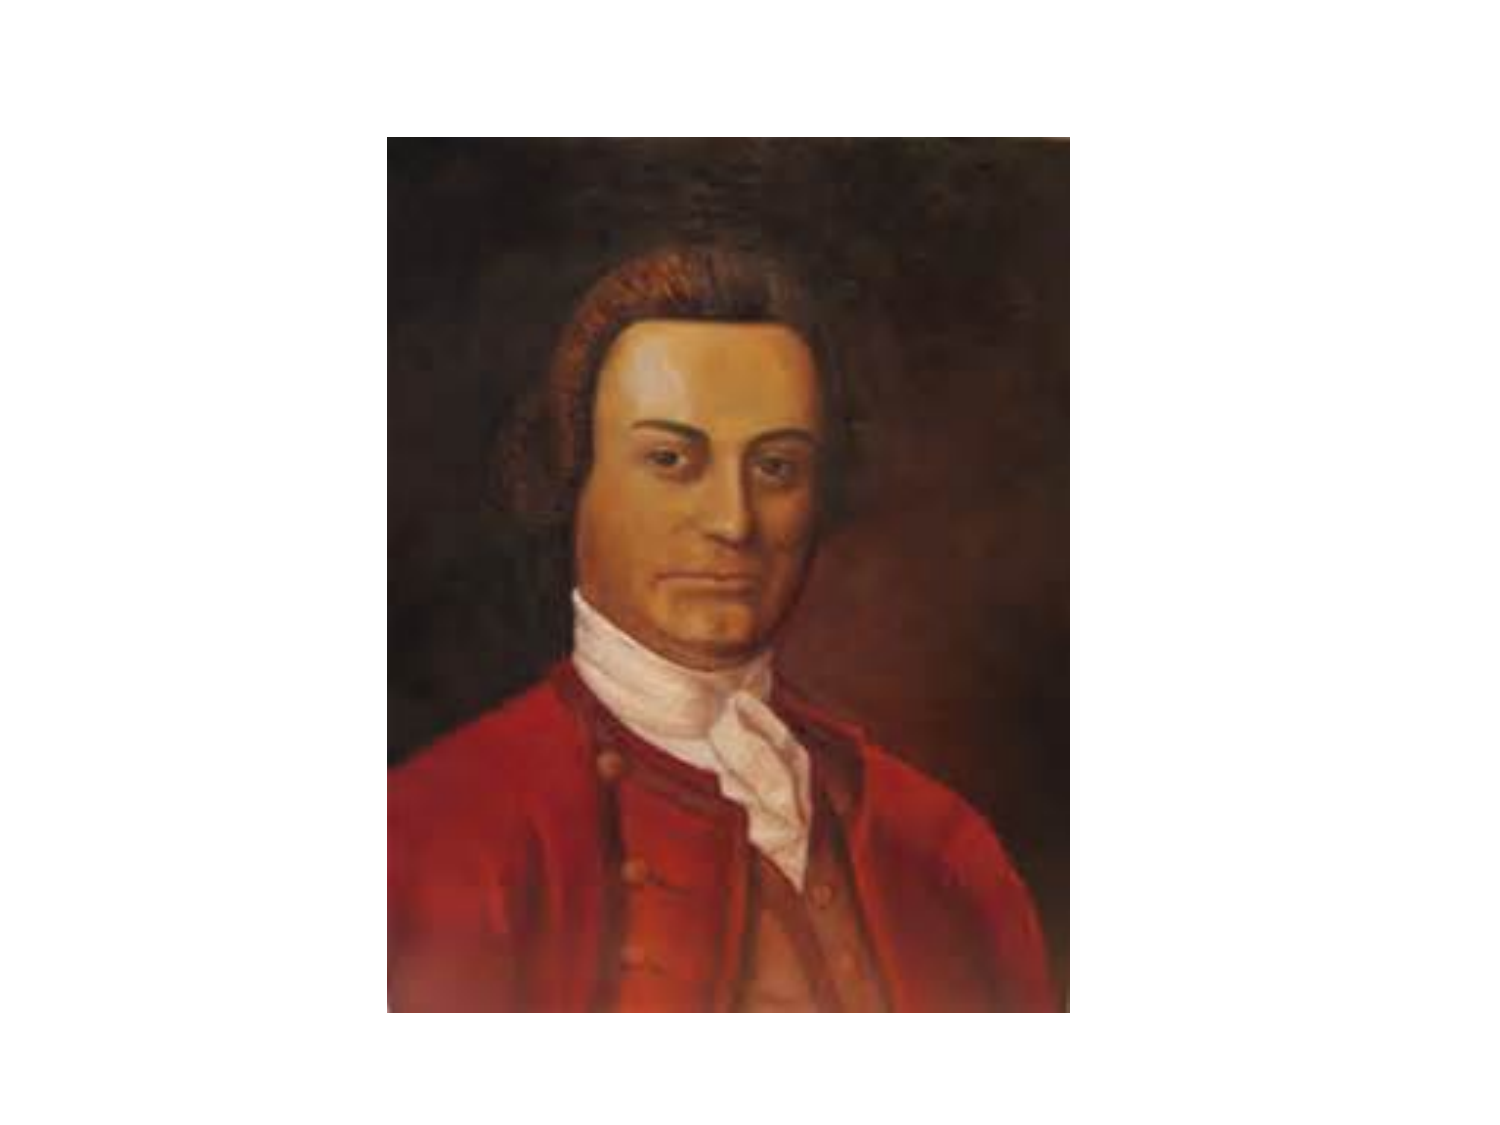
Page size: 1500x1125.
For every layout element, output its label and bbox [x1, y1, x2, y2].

picture [387, 137, 1070, 1013]
